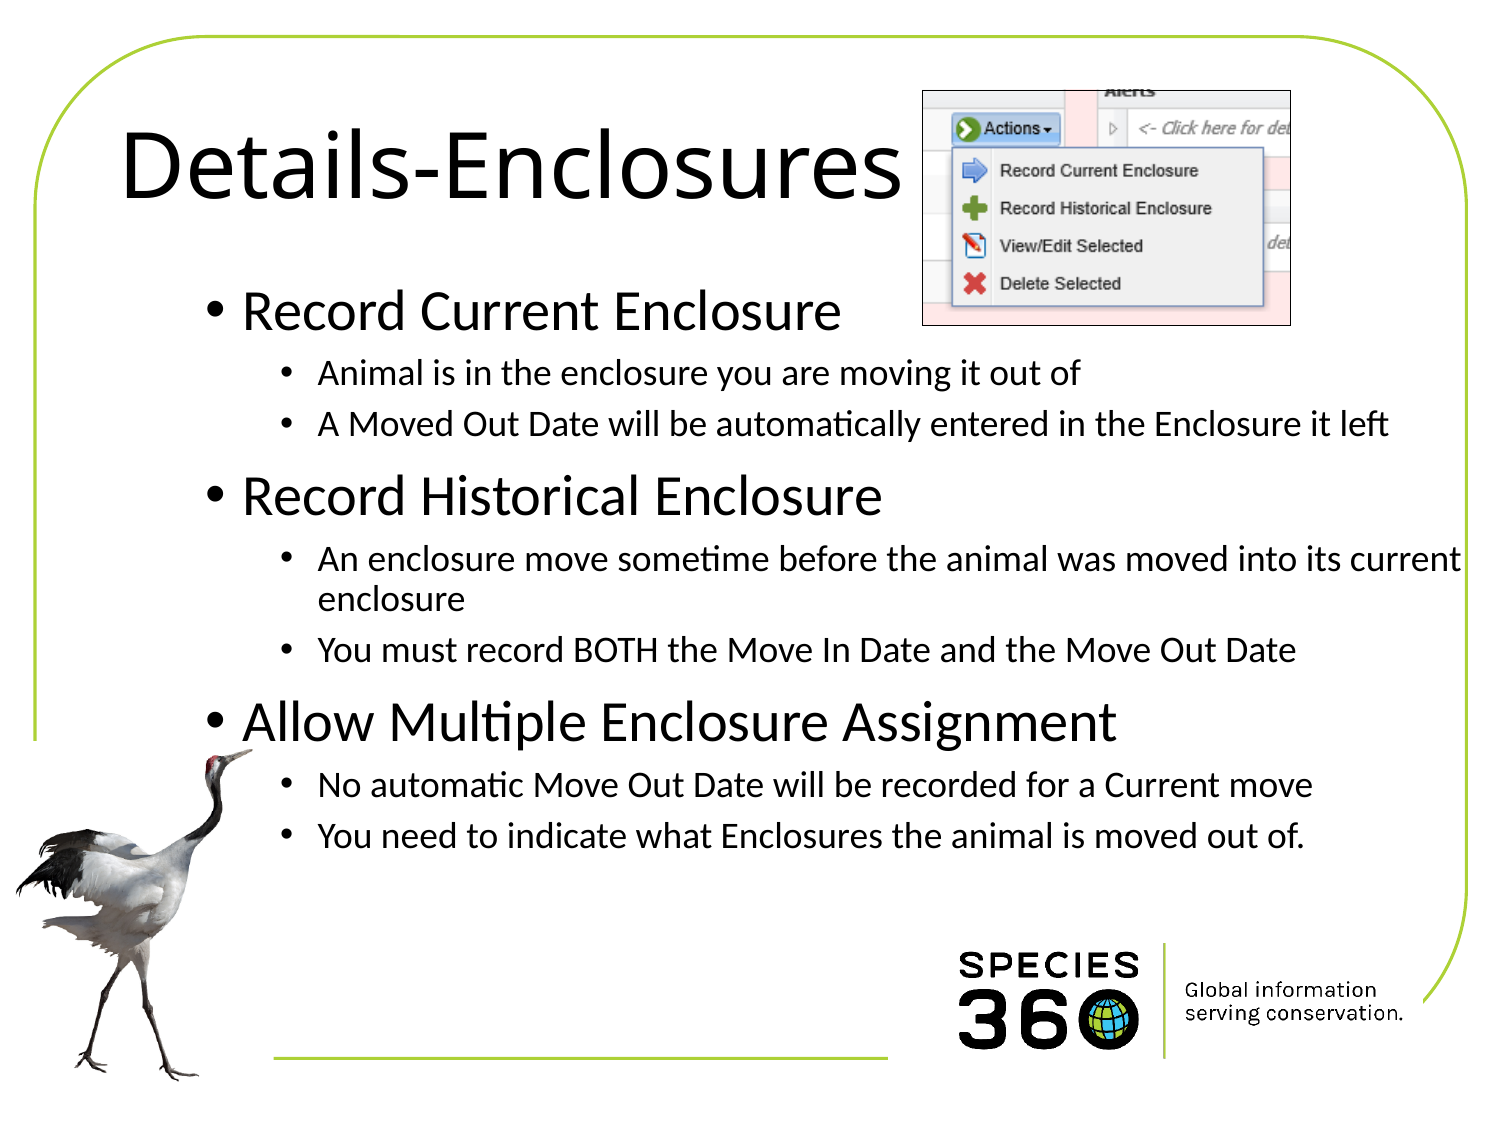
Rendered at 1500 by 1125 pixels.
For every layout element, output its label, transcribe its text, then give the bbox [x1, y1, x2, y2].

text_box [118, 35, 1383, 59]
title Details-Enclosures [103, 59, 1397, 278]
text_box [888, 987, 1423, 1087]
text_box [33, 69, 190, 741]
picture [954, 935, 1408, 1066]
picture [15, 741, 274, 1107]
text_box [274, 987, 888, 1060]
text_box [1423, 987, 1436, 1004]
text_box [1397, 68, 1468, 272]
picture [922, 89, 1291, 326]
list Record Current Enclosure Animal is in the enclosure you are moving it out of A Moved Out Date will be automatically entered in the Enclosure it left Record Historical Enclosure An enclosure move sometime before the animal was moved into its current enclosure You must record BOTH the Move In Date and the Move Out Date Allow Multiple Enclosure Assignment No automatic Move Out Date will be recorded for a Current move You need to indicate what Enclosures the animal is moved out of. [190, 272, 1484, 987]
